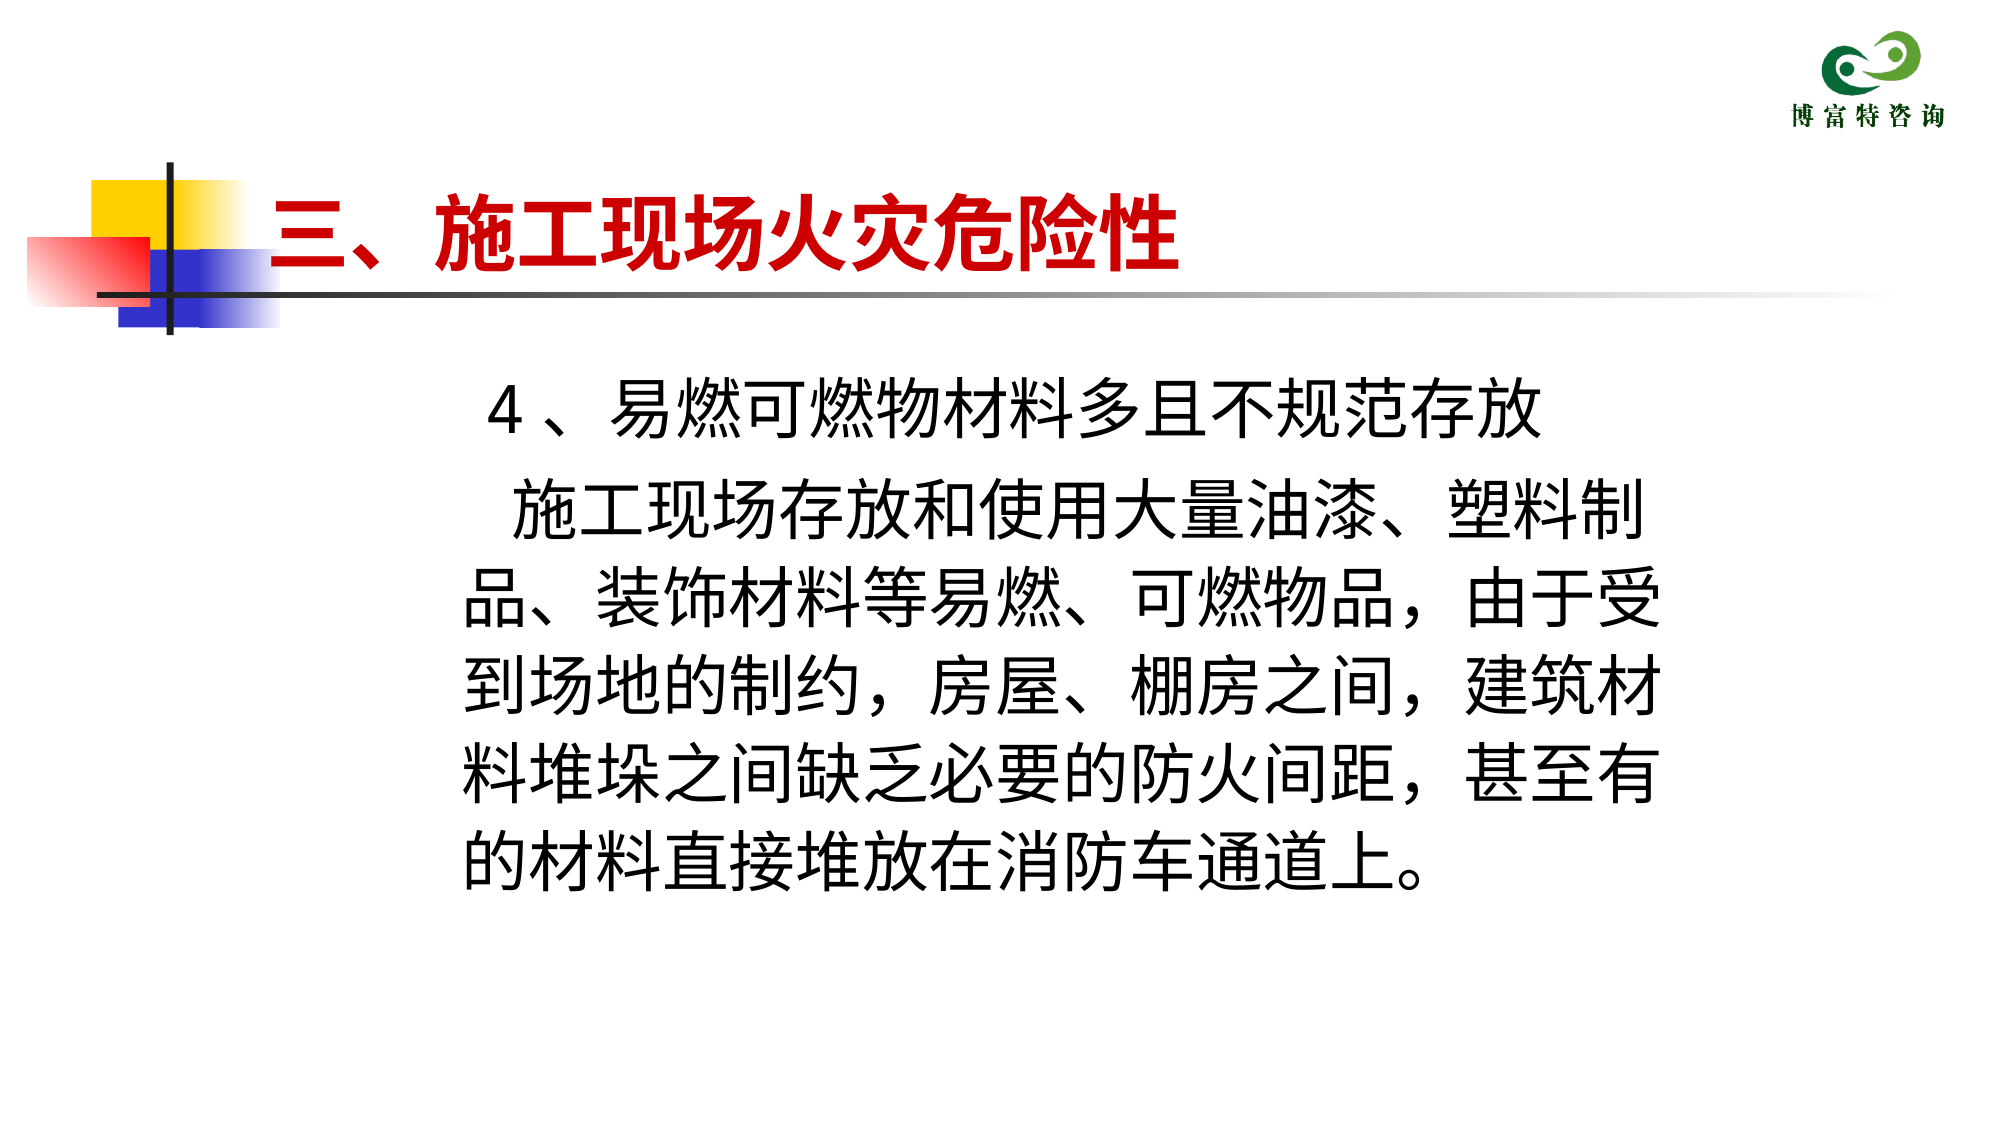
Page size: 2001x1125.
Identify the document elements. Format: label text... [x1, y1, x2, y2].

title 三、施工现场火灾危险性 [251, 101, 1957, 289]
picture [1772, 30, 1969, 131]
list 4、易燃可燃物材料多且不规范存放 施工现场存放和使用大量油漆、塑料制品、装饰材料等易燃、可燃物品，由于受到场地的制约，房屋、棚房之间，建筑材料堆垛之间缺乏必要的防火间距，甚至有的材料直接堆放在消防车通道上。 [390, 351, 1704, 1032]
